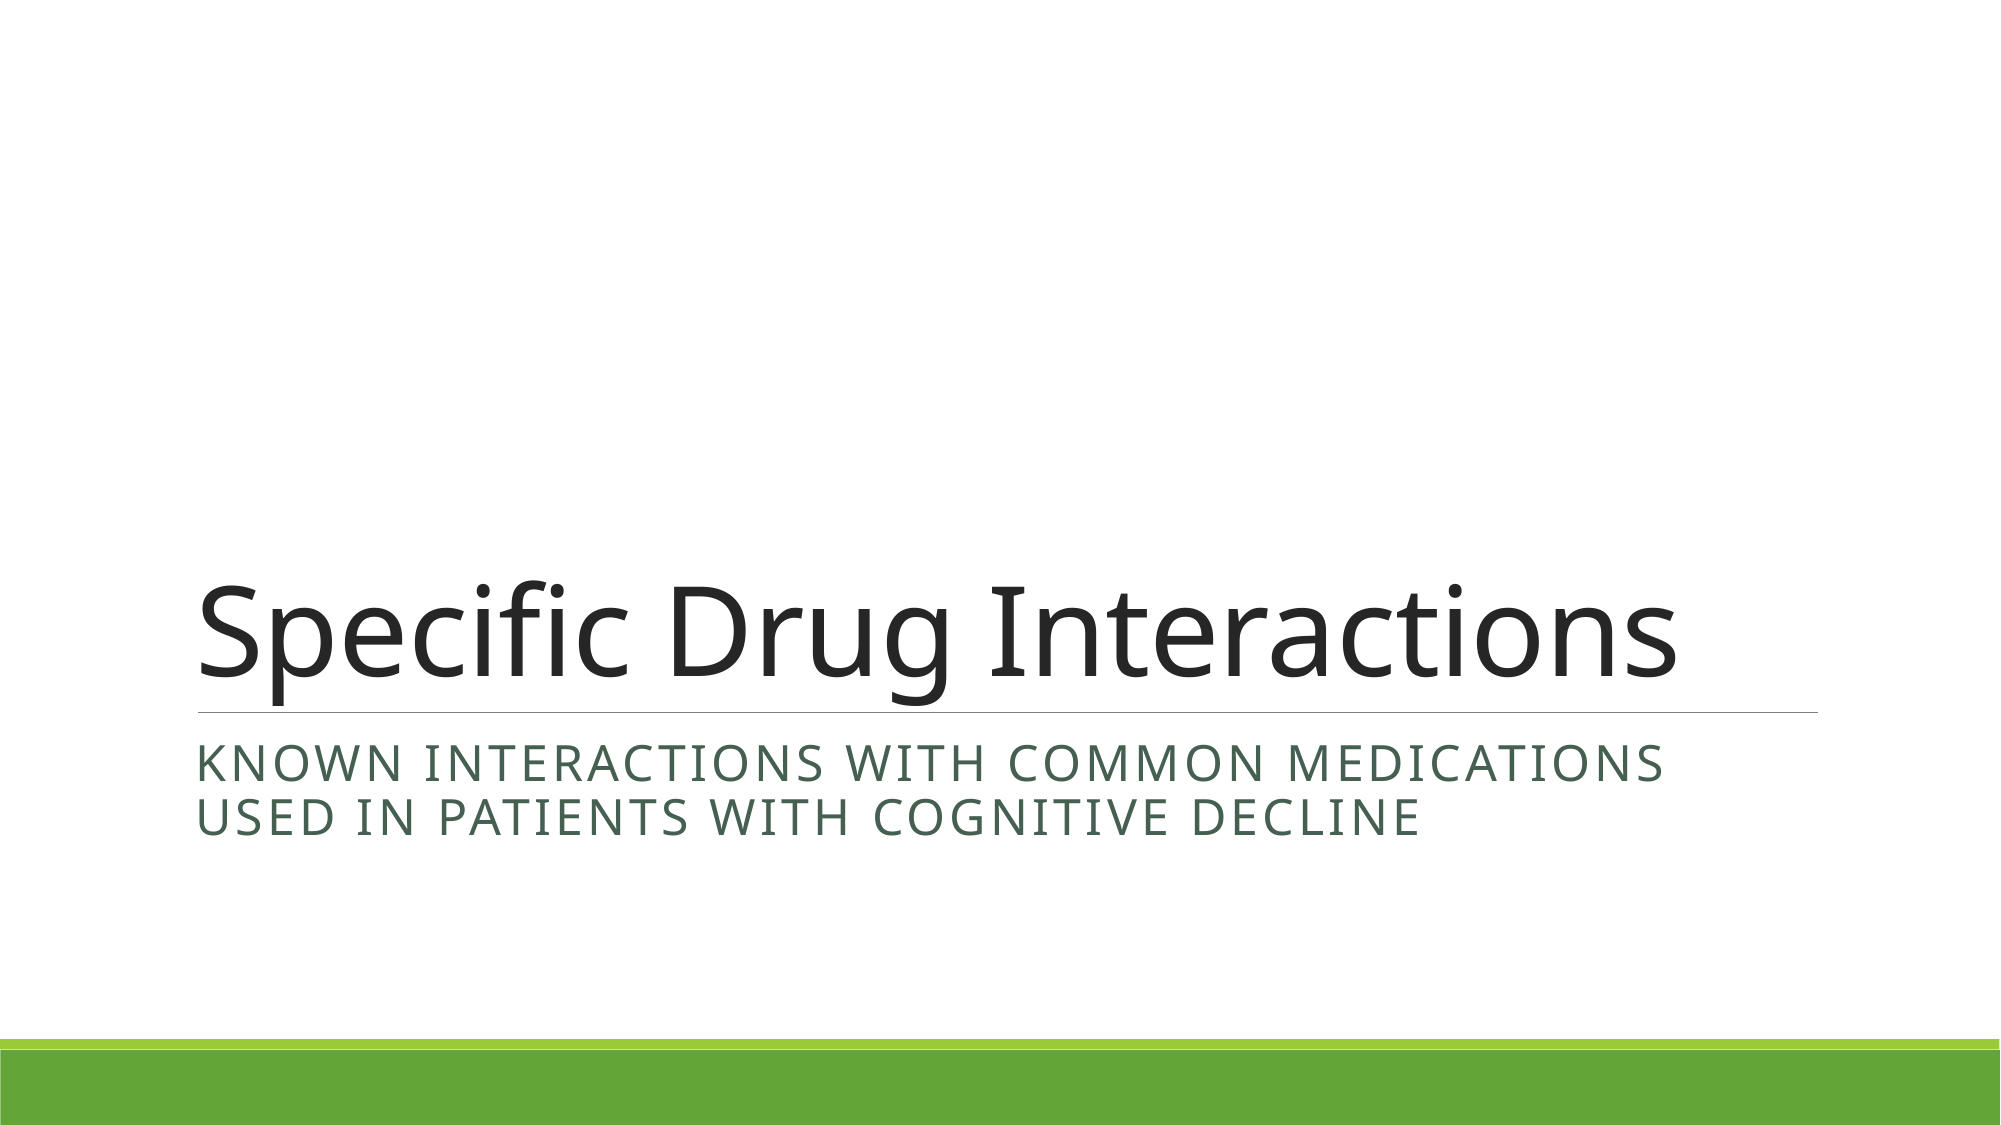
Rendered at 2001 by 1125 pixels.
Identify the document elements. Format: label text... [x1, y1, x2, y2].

title Specific Drug Interactions [180, 124, 1830, 710]
list Known interactions with common medications used in patients with cognitive decline [180, 730, 1830, 918]
